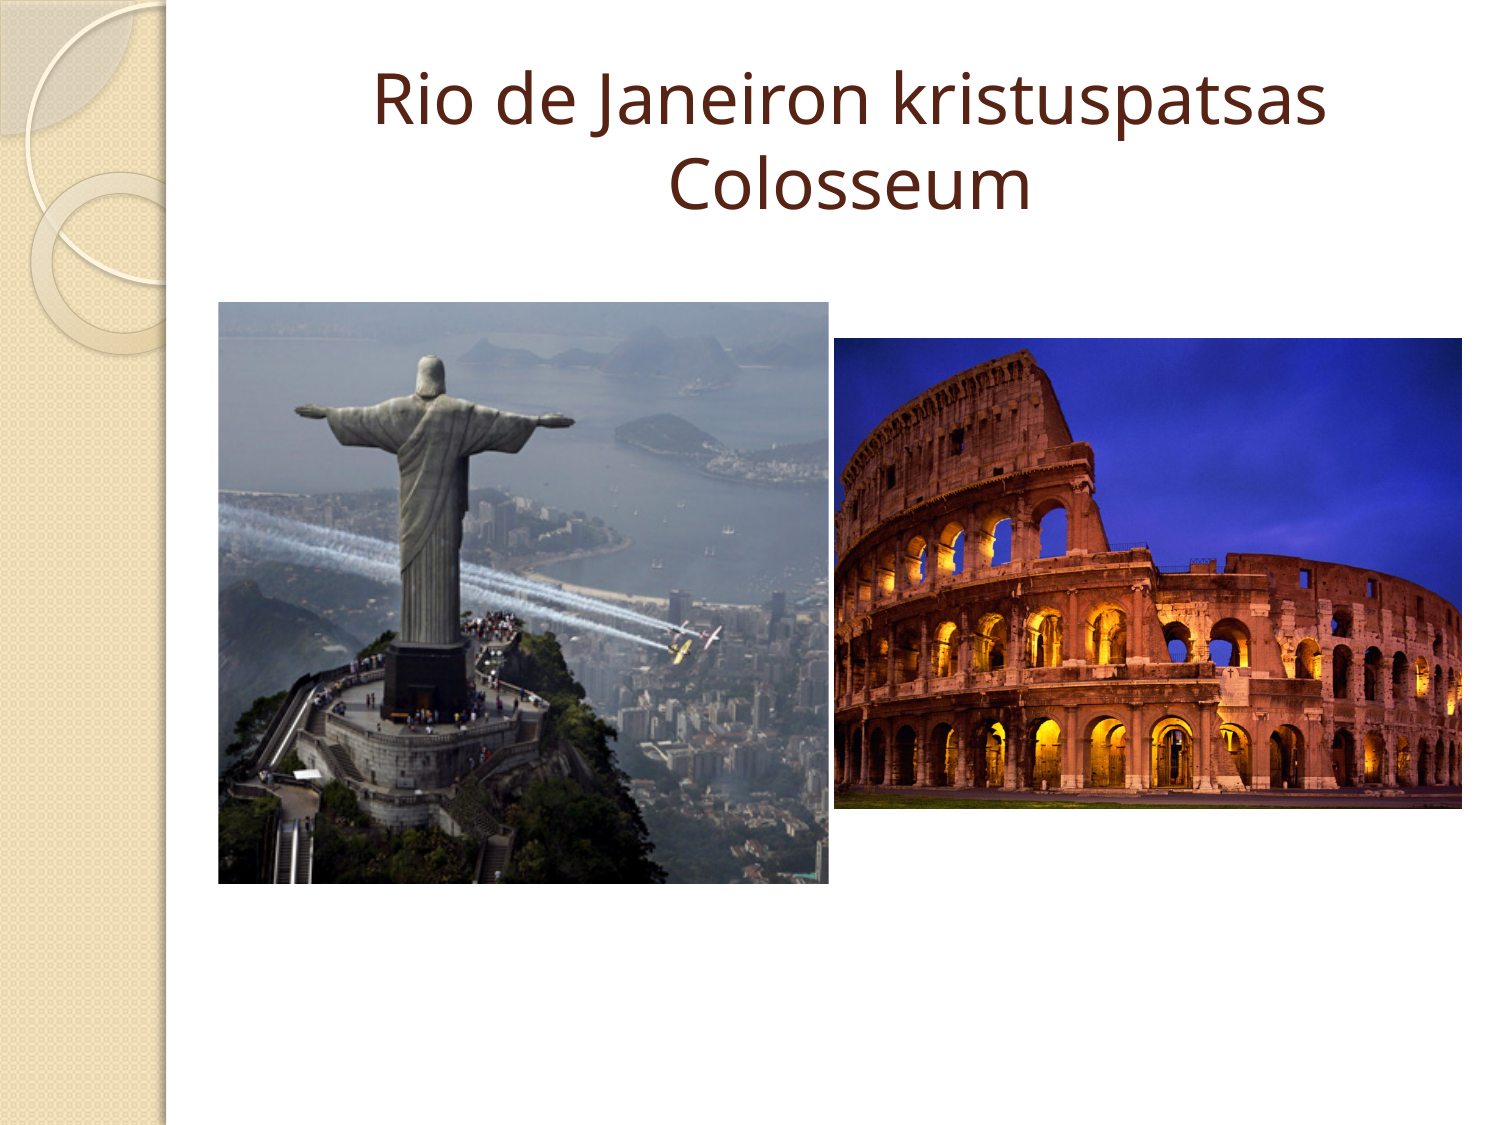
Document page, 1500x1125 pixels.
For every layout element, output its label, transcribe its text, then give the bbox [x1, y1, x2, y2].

picture [218, 302, 829, 885]
title Rio de Janeiron kristuspatsas Colosseum [235, 45, 1466, 233]
picture [834, 337, 1462, 809]
